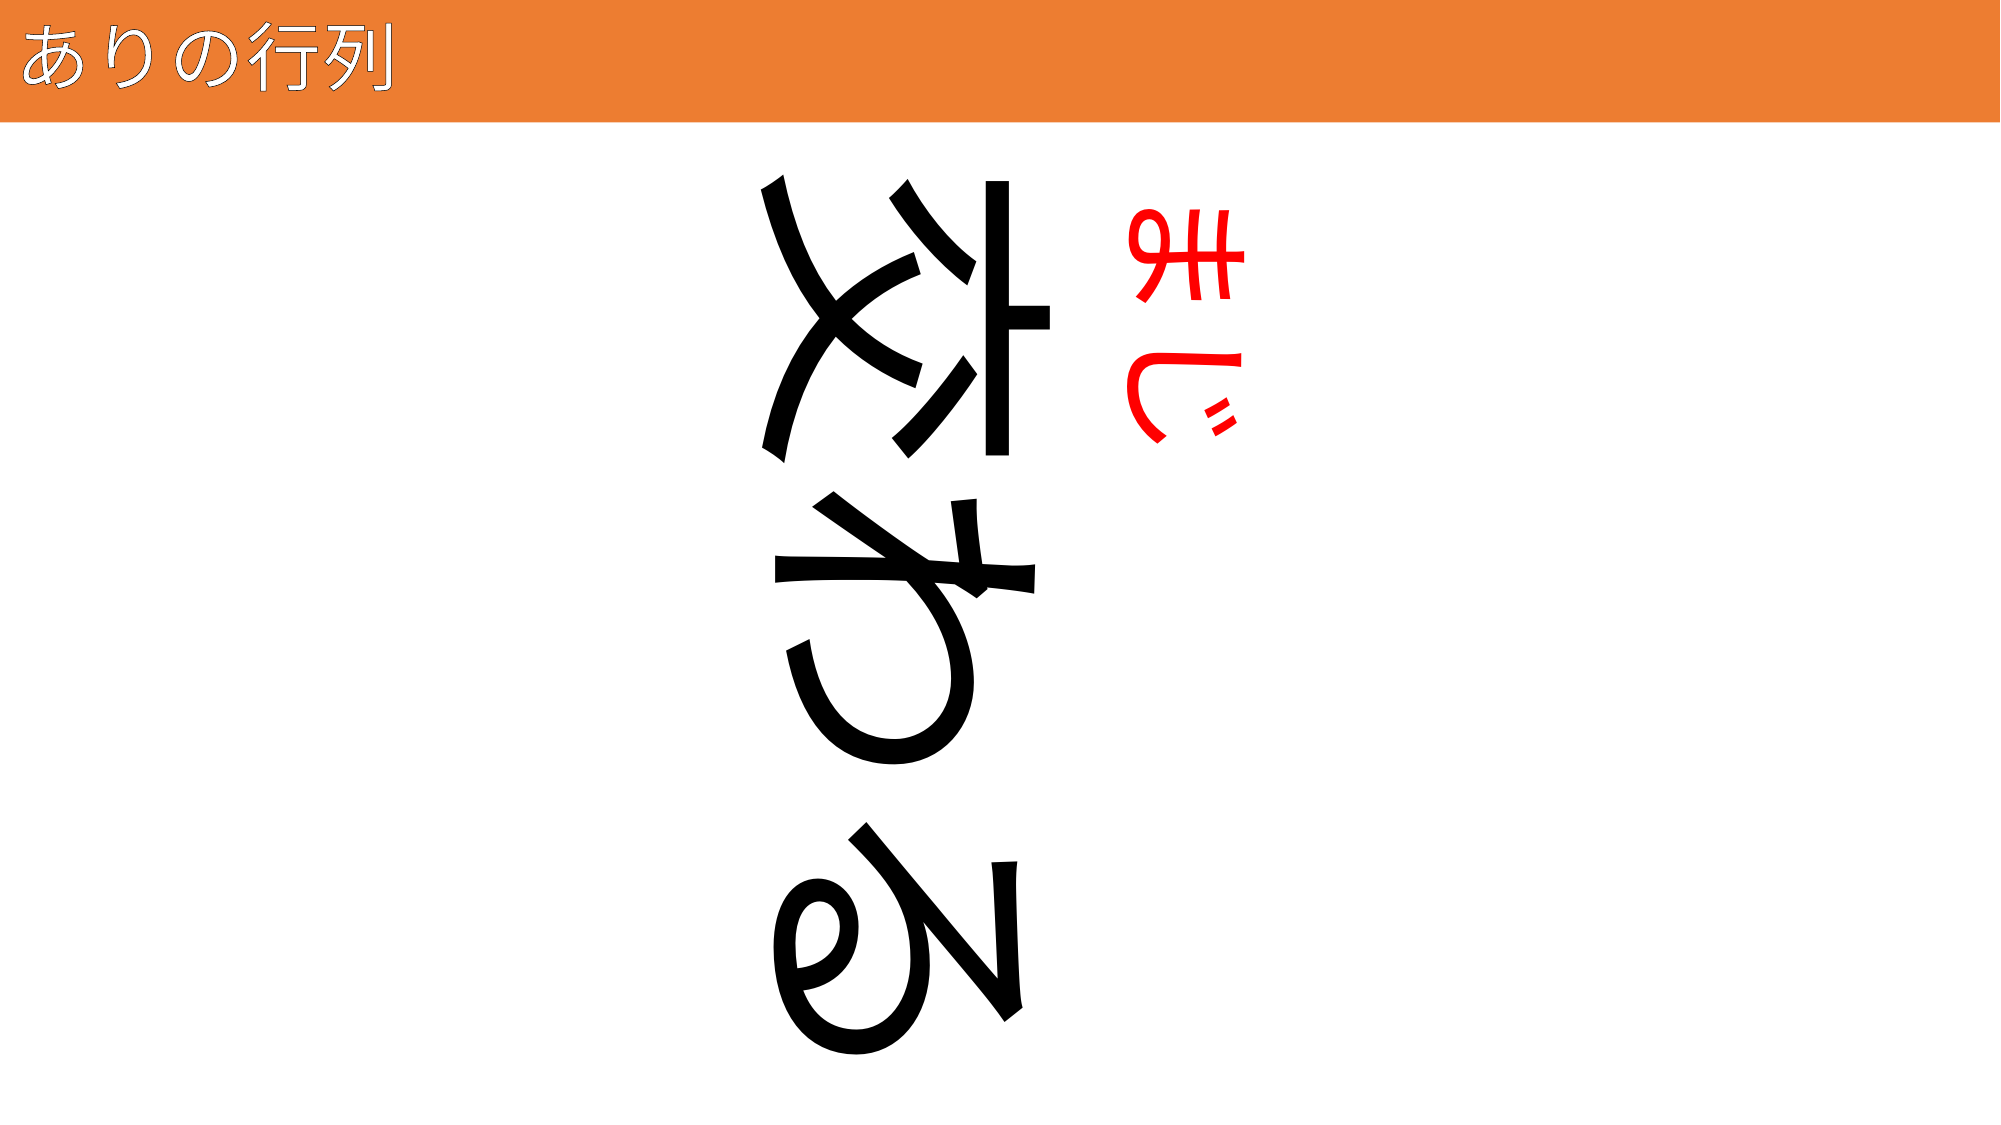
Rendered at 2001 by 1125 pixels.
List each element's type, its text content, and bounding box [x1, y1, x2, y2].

slide_number 93 [1712, 0, 2000, 123]
title ありの行列 [0, 0, 1712, 123]
text_box 交わる [698, 147, 1108, 1125]
text_box まじ [1083, 170, 1281, 463]
